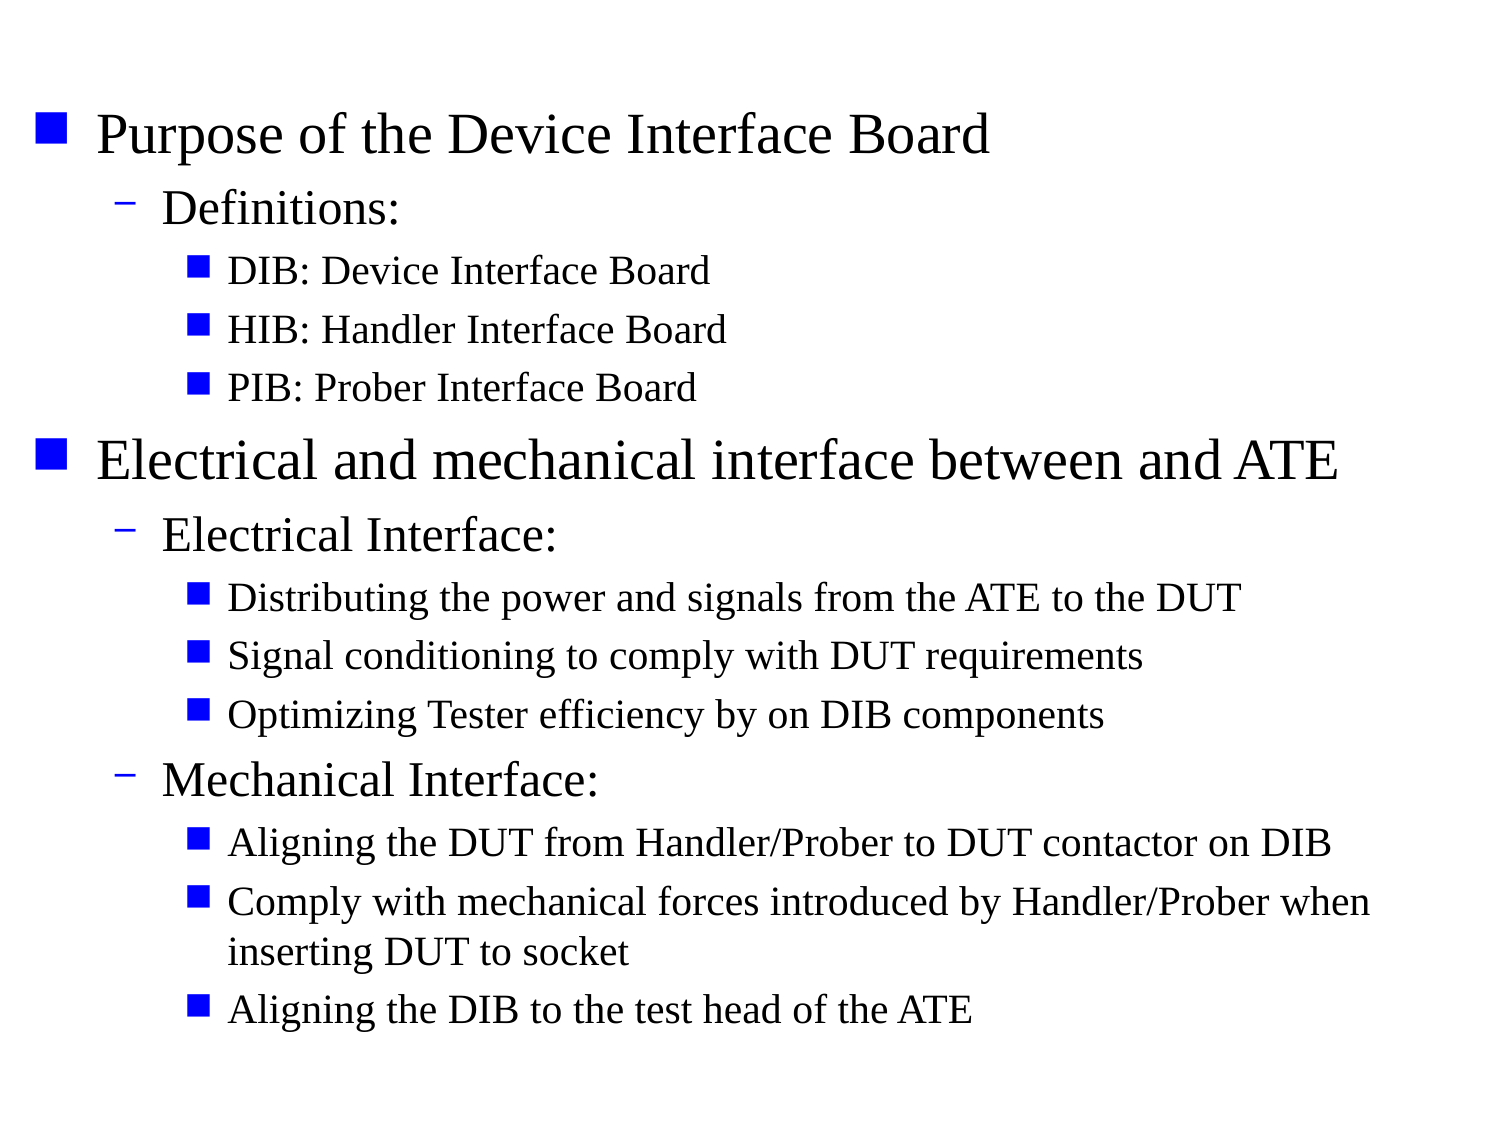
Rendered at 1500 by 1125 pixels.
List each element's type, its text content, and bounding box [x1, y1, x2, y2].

list Purpose of the Device Interface Board Definitions: DIB: Device Interface Board HIB: Handler Interface Board PIB: Prober Interface Board Electrical and mechanical interface between and ATE Electrical Interface: Distributing the power and signals from the ATE to the DUT Signal conditioning to comply with DUT requirements Optimizing Tester efficiency by on DIB components Mechanical Interface: Aligning the DUT from Handler/Prober to DUT contactor on DIB Comply with mechanical forces introduced by Handler/Prober when inserting DUT to socket Aligning the DIB to the test head of the ATE [24, 87, 1475, 1063]
